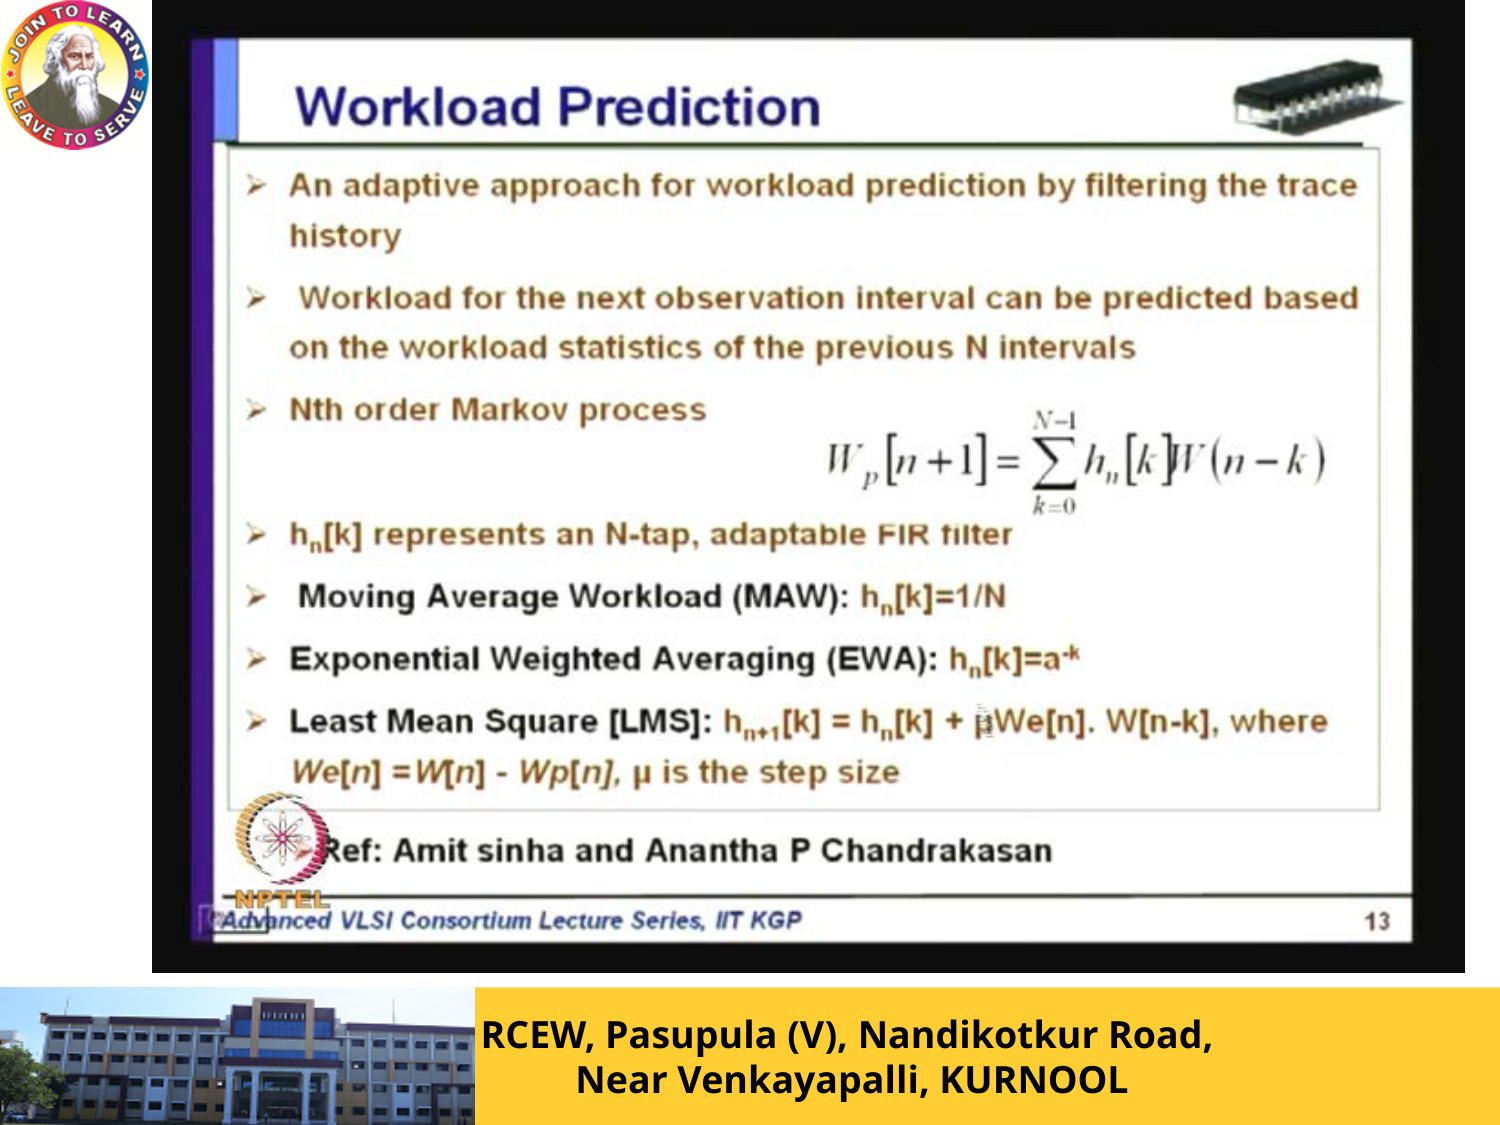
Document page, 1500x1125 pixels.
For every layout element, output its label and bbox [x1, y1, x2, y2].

picture [0, 0, 150, 150]
picture [0, 987, 475, 1125]
picture [152, 0, 1466, 973]
